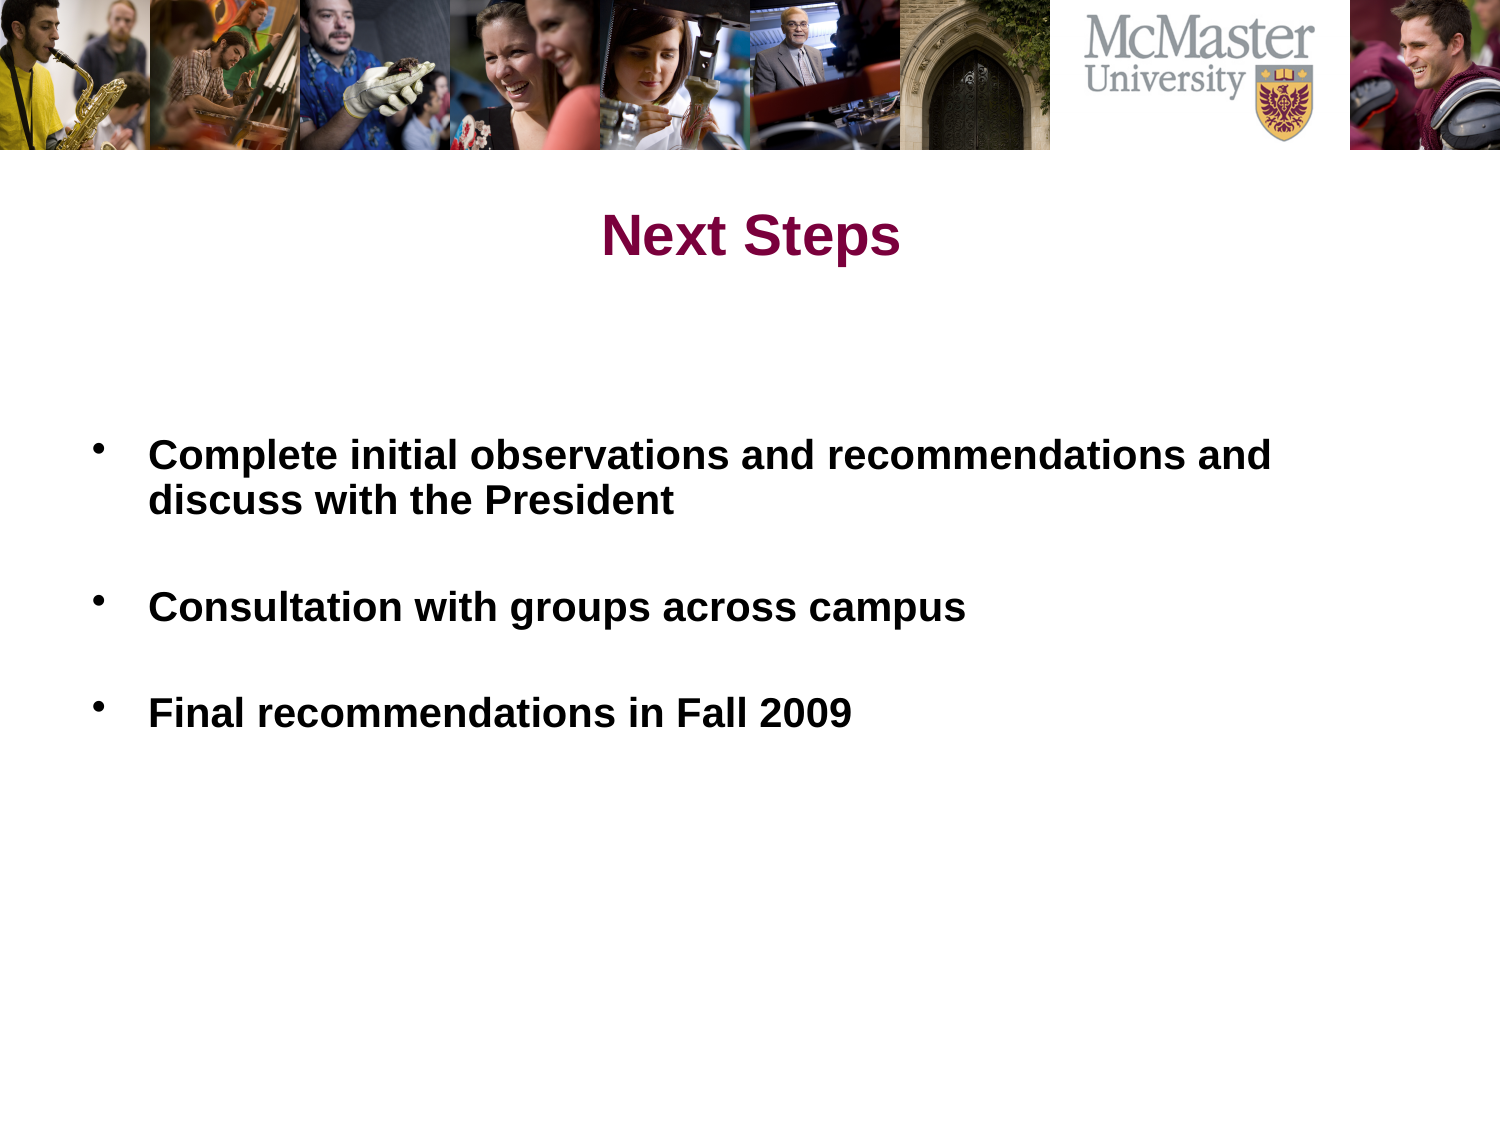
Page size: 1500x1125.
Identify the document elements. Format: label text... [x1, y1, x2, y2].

title Next Steps [76, 184, 1428, 280]
picture [0, 0, 1500, 151]
list Complete initial observations and recommendations and discuss with the President Consultation with groups across campus Final recommendations in Fall 2009 [76, 314, 1428, 799]
